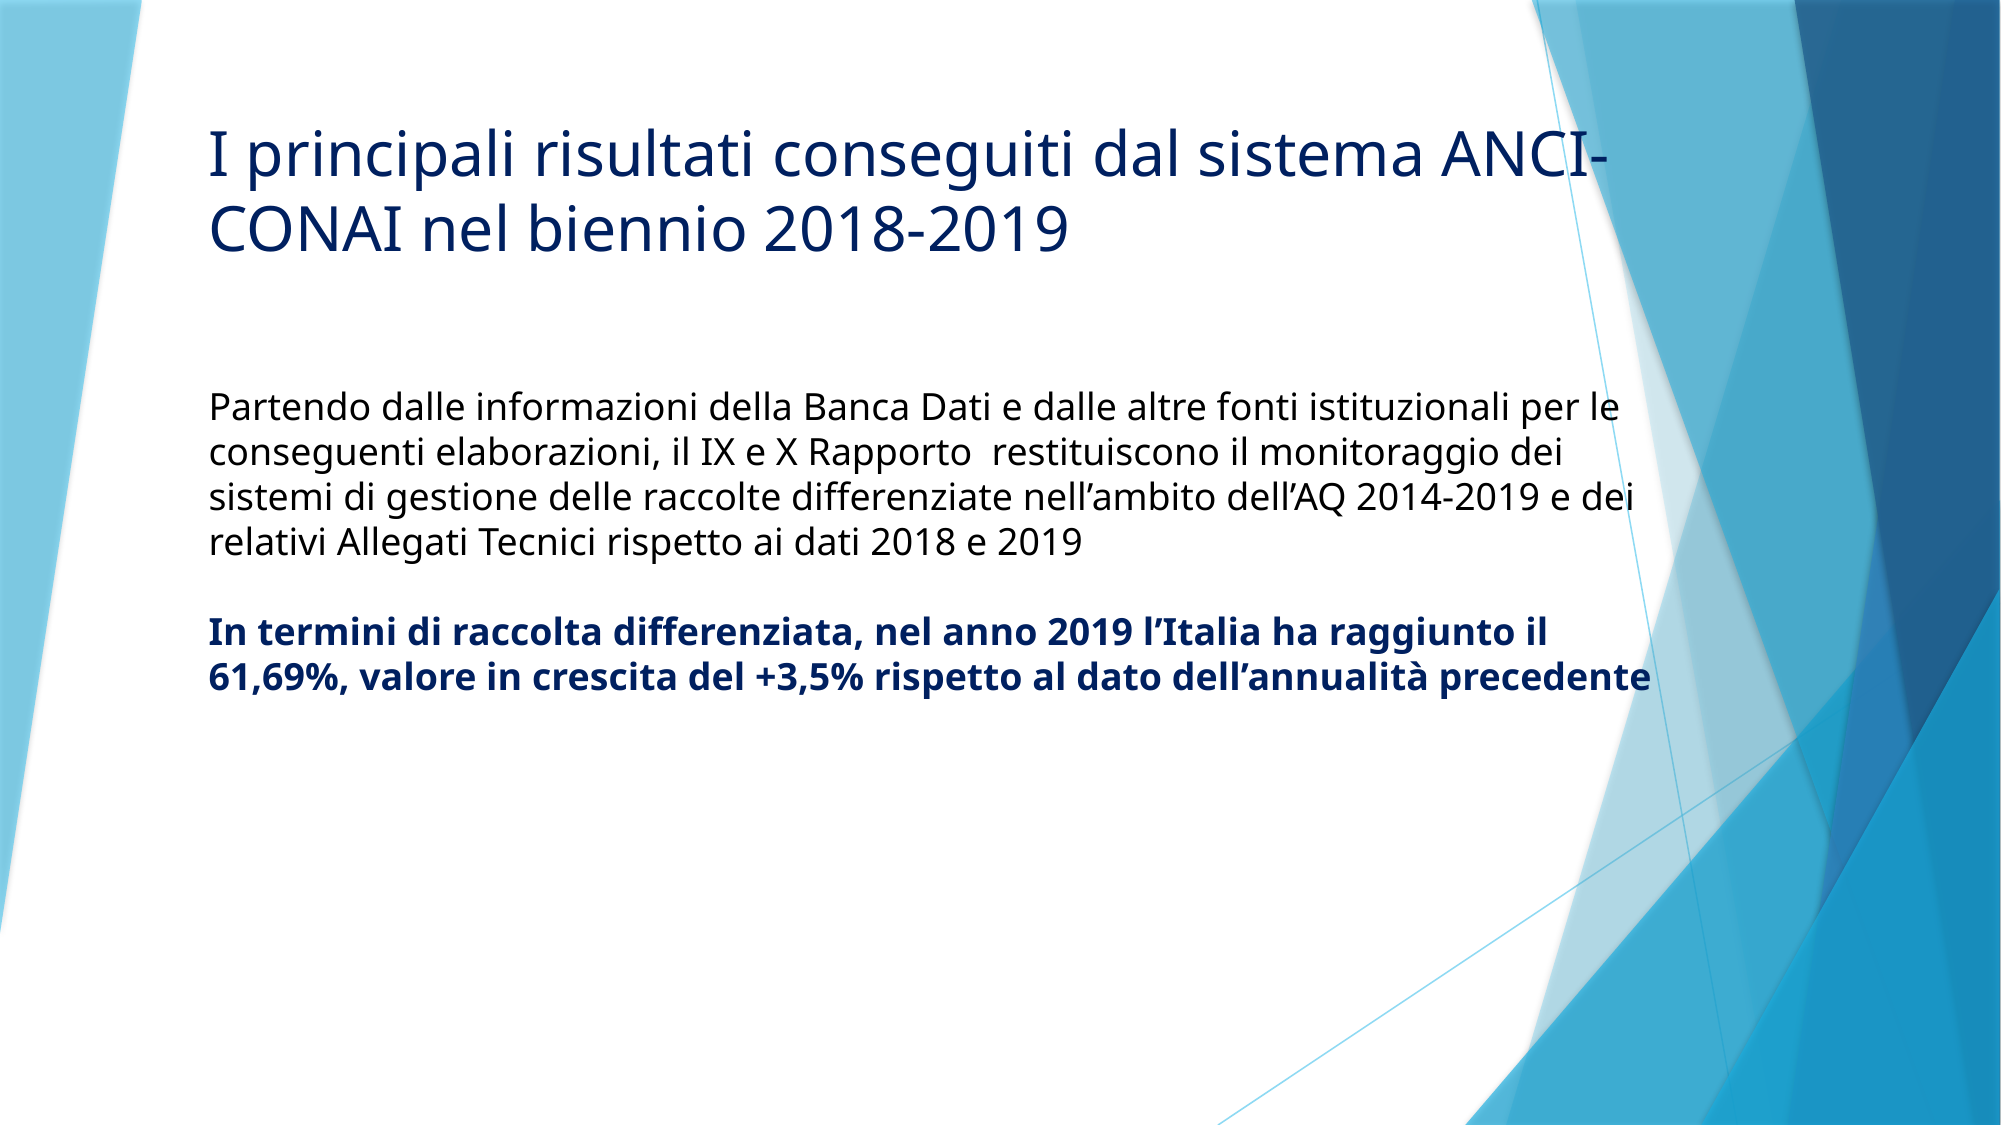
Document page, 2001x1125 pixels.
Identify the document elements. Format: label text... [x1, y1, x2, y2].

text_box I principali risultati conseguiti dal sistema ANCI-CONAI nel biennio 2018-2019 [193, 110, 1807, 268]
title Partendo dalle informazioni della Banca Dati e dalle altre fonti istituzionali per le conseguenti elaborazioni, il IX e X Rapporto restituiscono il monitoraggio dei sistemi di gestione delle raccolte differenziate nell’ambito dell’AQ 2014-2019 e dei relativi Allegati Tecnici rispetto ai dati 2018 e 2019 In termini di raccolta differenziata, nel anno 2019 l’Italia ha raggiunto il 61,69%, valore in crescita del +3,5% rispetto al dato dell’annualità precedente [193, 367, 1690, 832]
